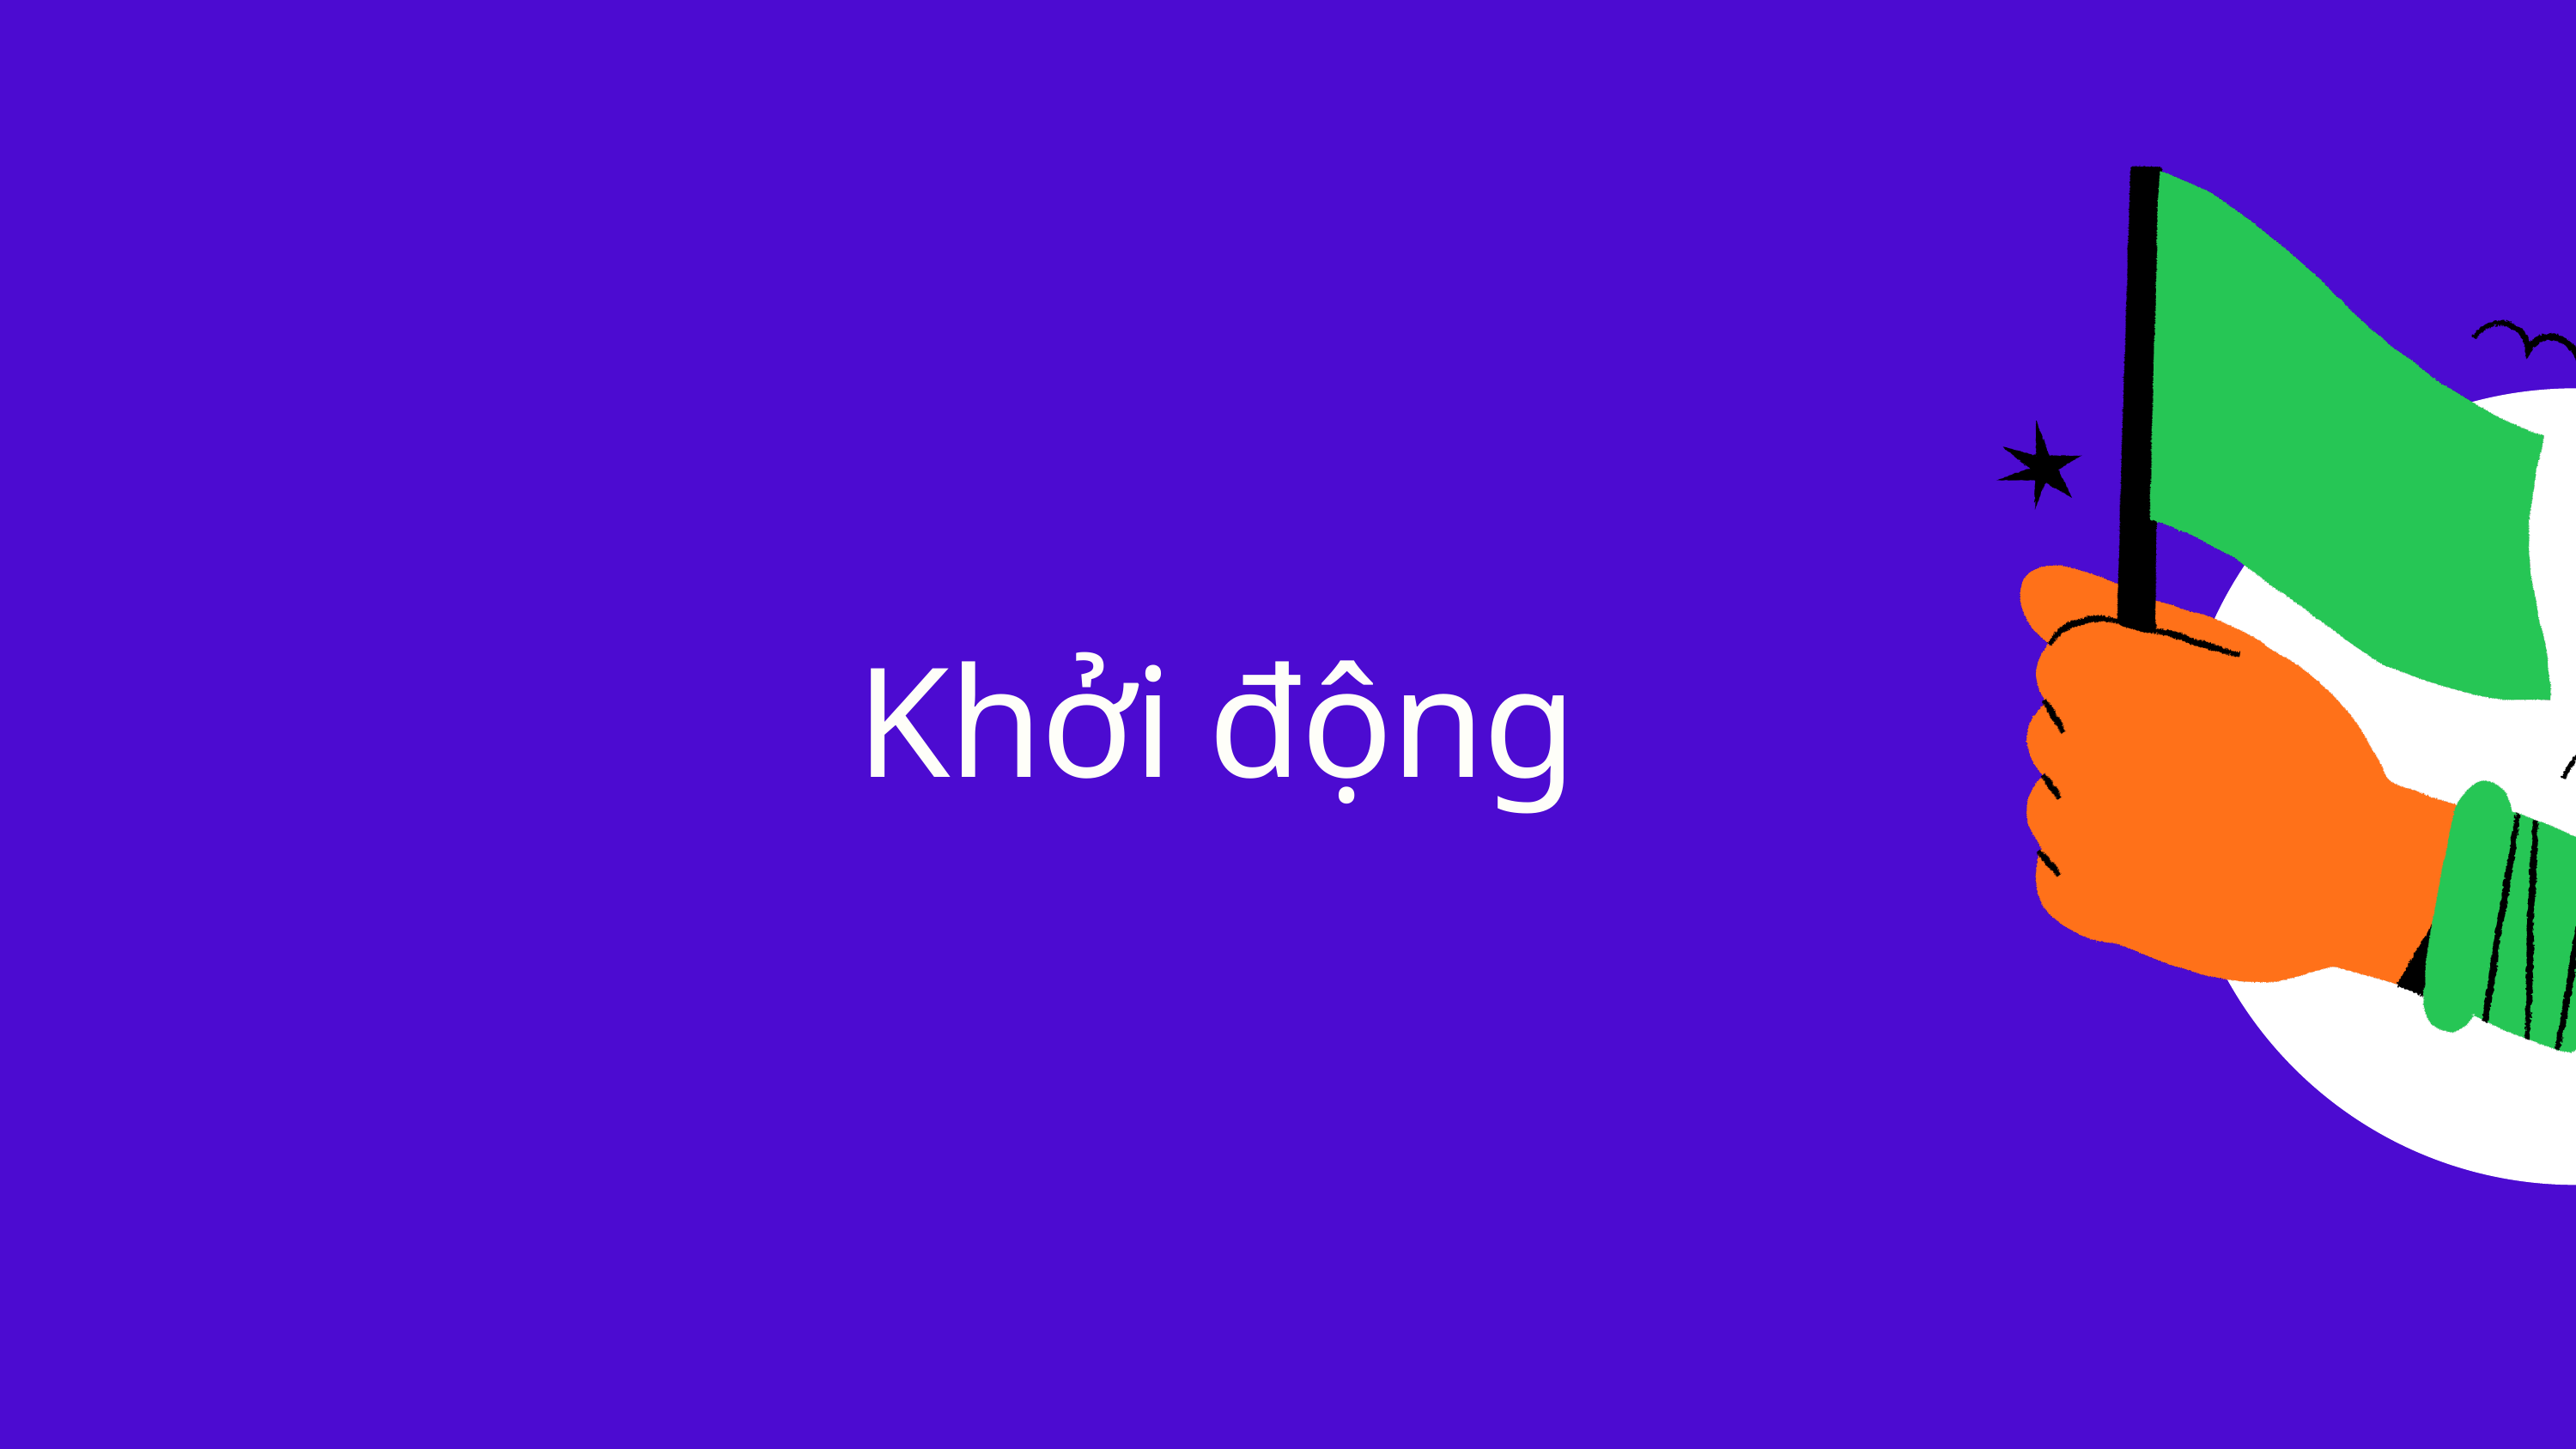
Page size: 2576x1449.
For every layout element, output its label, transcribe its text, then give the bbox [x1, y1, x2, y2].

text_box [1996, 165, 2576, 1053]
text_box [2177, 388, 2576, 1185]
text_box Khởi động [344, 661, 1996, 808]
